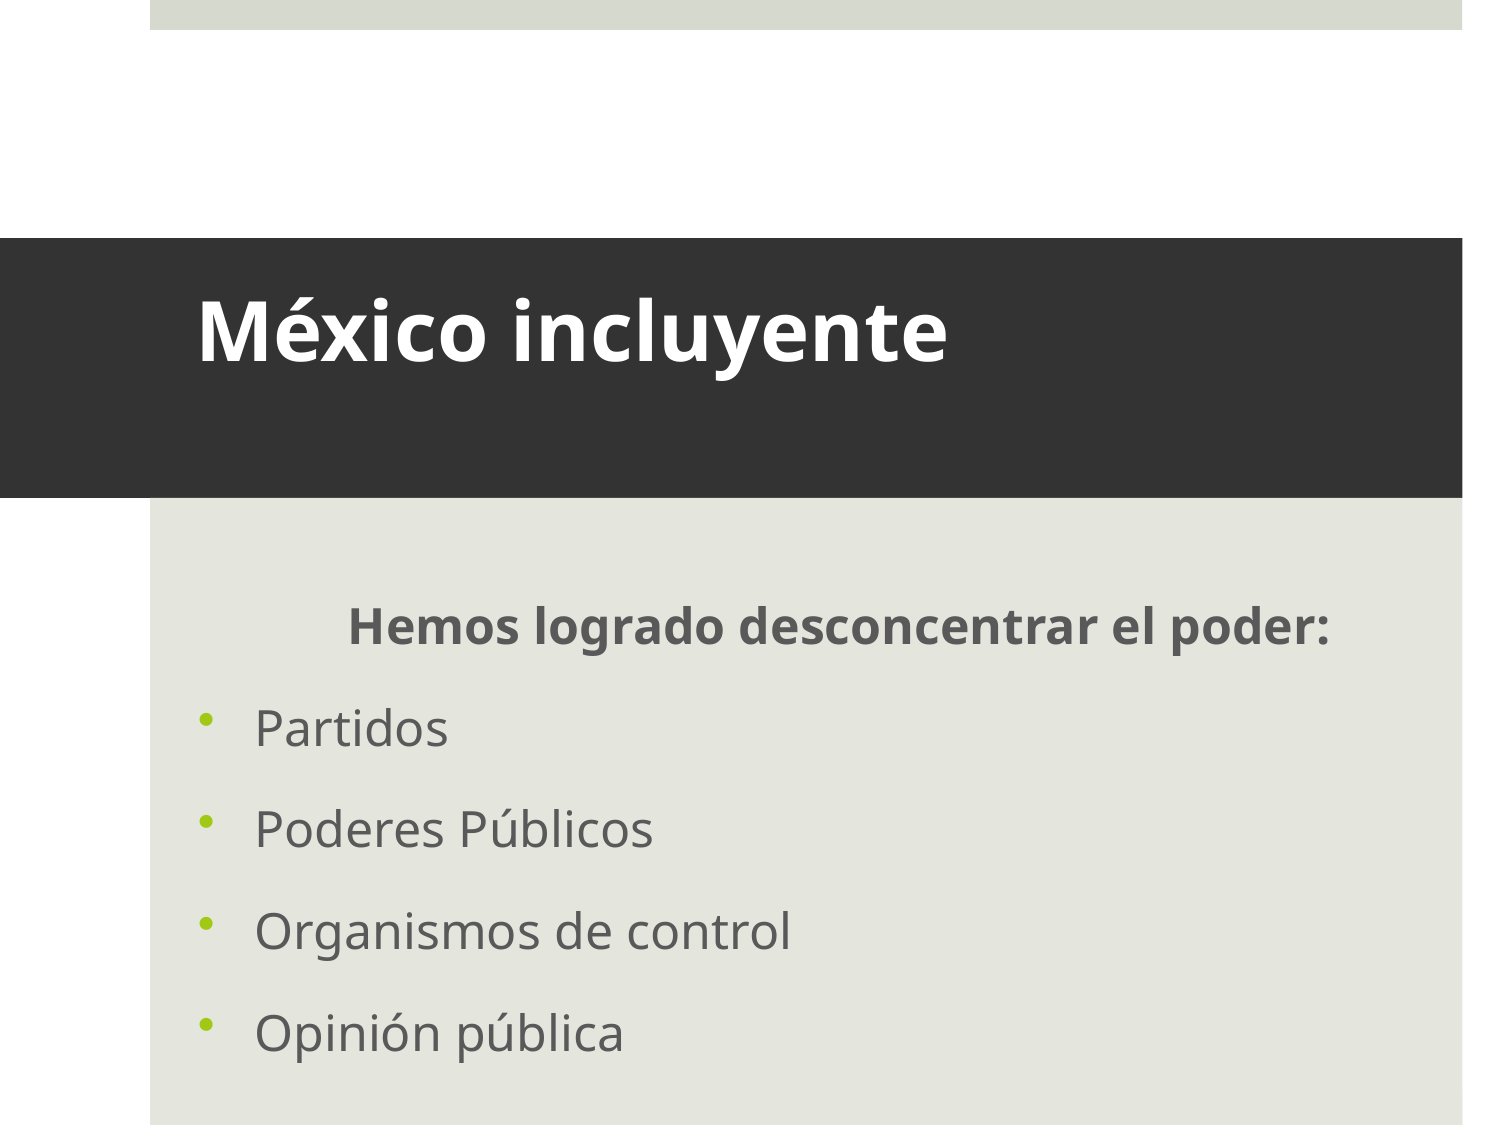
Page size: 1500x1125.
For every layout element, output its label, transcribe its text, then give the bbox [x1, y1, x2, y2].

title México incluyente [0, 238, 1463, 498]
subtitle Hemos logrado desconcentrar el poder: Partidos Poderes Públicos Organismos de control Opinión pública [150, 497, 1463, 1125]
